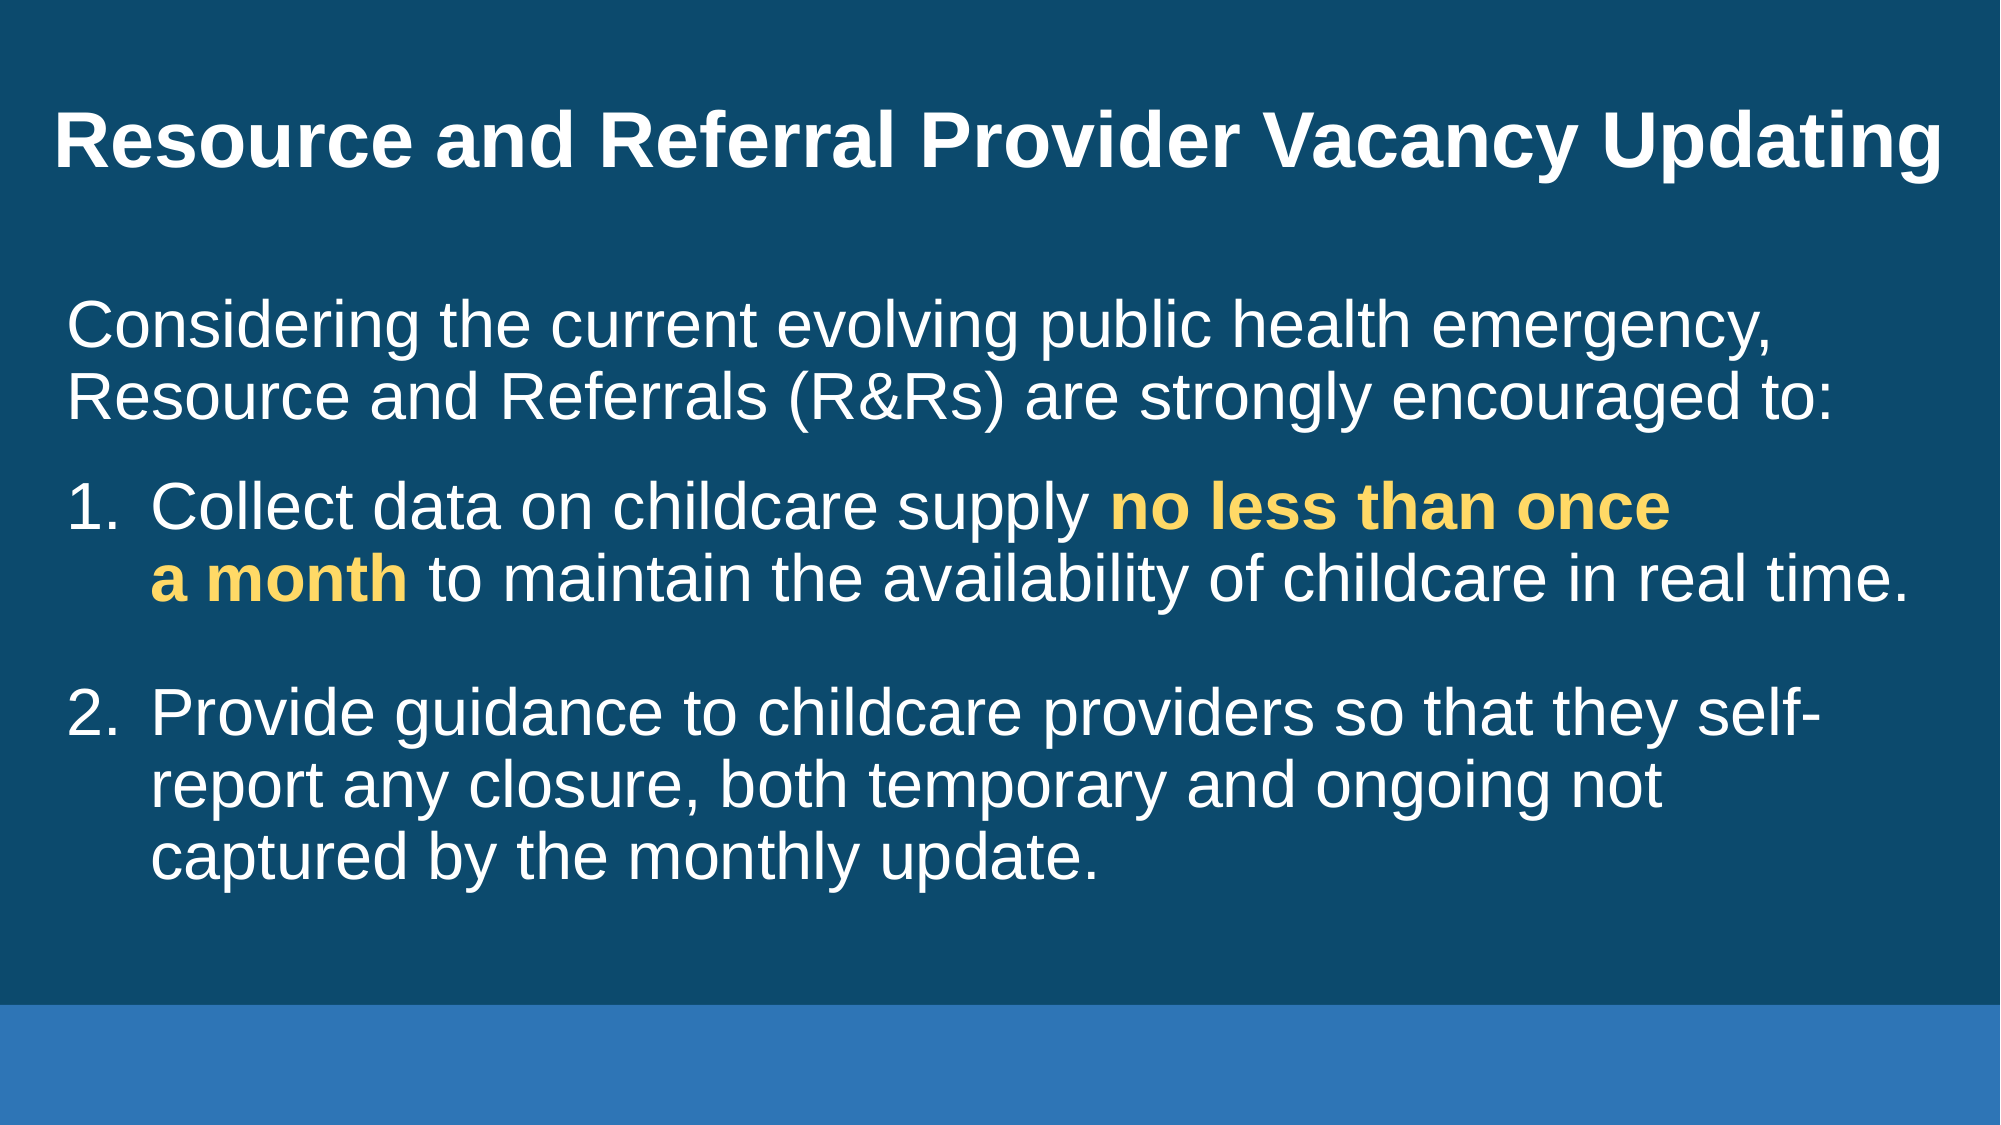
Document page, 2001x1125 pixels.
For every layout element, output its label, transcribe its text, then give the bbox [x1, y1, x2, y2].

title Resource and Referral Provider Vacancy Updating [24, 33, 1975, 251]
list Considering the current evolving public health emergency, Resource and Referrals (R&Rs) are strongly encouraged to: Collect data on childcare supply no less than once a month to maintain the availability of childcare in real time. Provide guidance to childcare providers so that they self-report any closure, both temporary and ongoing not captured by the monthly update. [50, 282, 1949, 1125]
